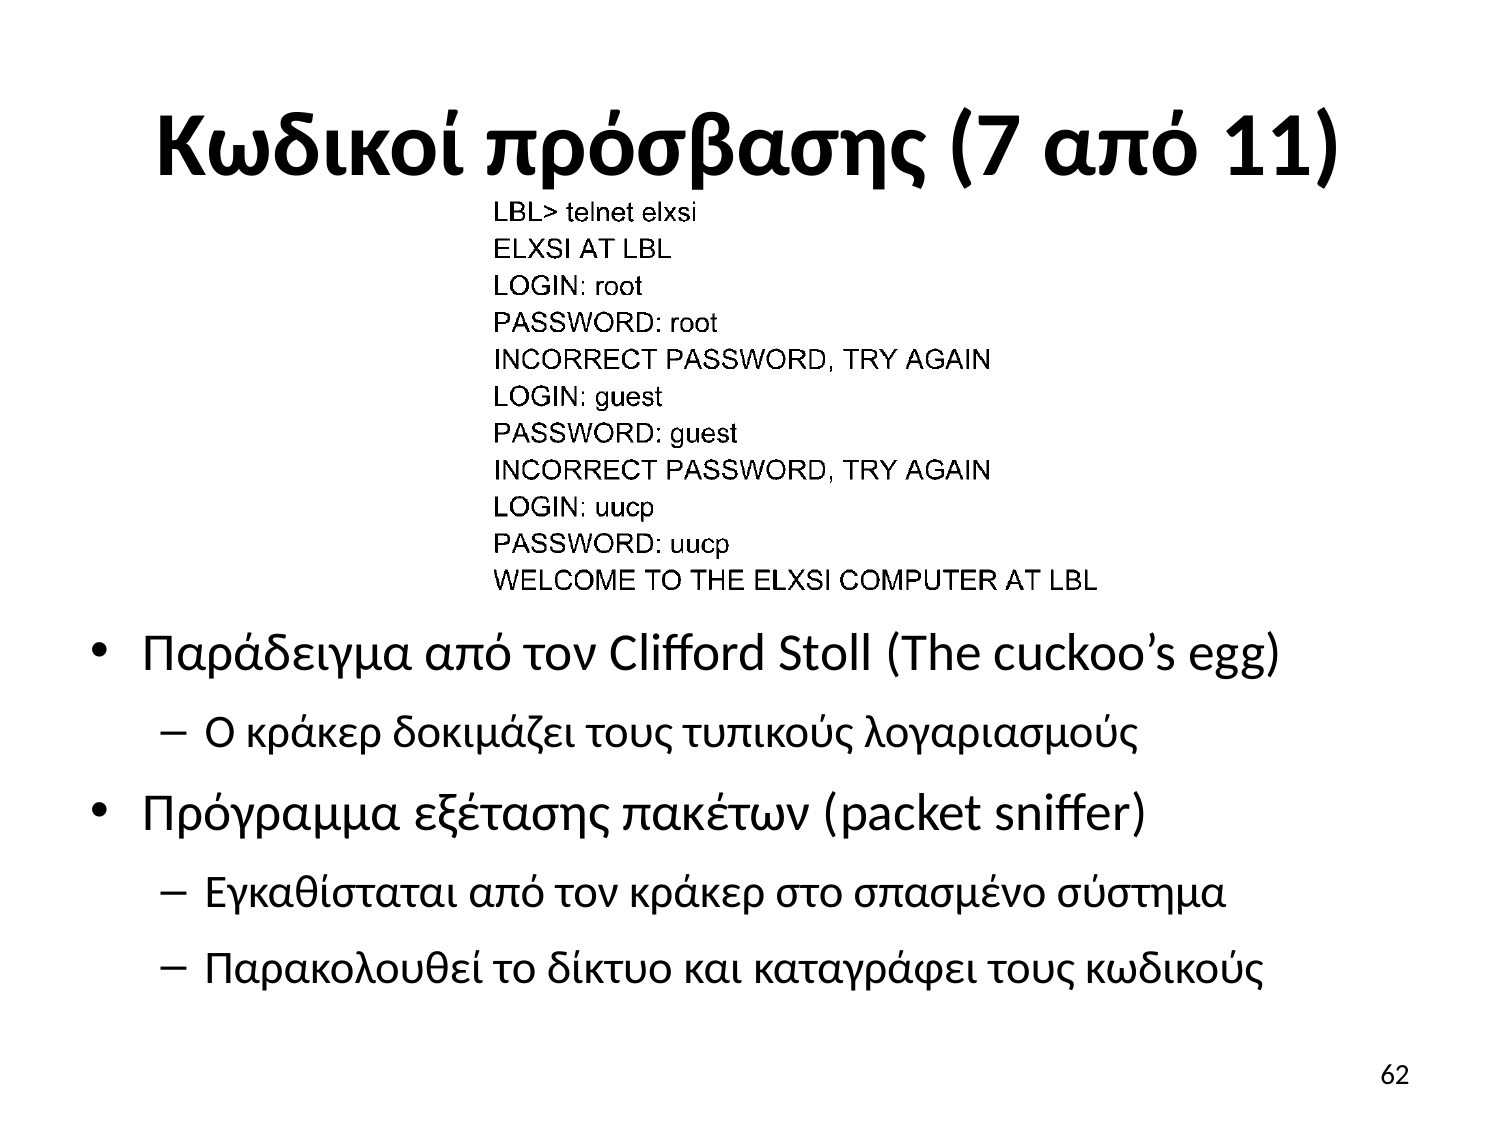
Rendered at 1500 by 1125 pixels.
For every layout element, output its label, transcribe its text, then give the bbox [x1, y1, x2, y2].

picture [484, 195, 1105, 599]
slide_number 62 [1074, 1042, 1425, 1103]
title Κωδικοί πρόσβασης (7 από 11) [75, 45, 1425, 233]
list Παράδειγμα από τον Clifford Stoll (The cuckoo’s egg) Ο κράκερ δοκιμάζει τους τυπικούς λογαριασμούς Πρόγραμμα εξέτασης πακέτων (packet sniffer) Εγκαθίσταται από τον κράκερ στο σπασμένο σύστημα Παρακολουθεί το δίκτυο και καταγράφει τους κωδικούς [75, 609, 1425, 1005]
